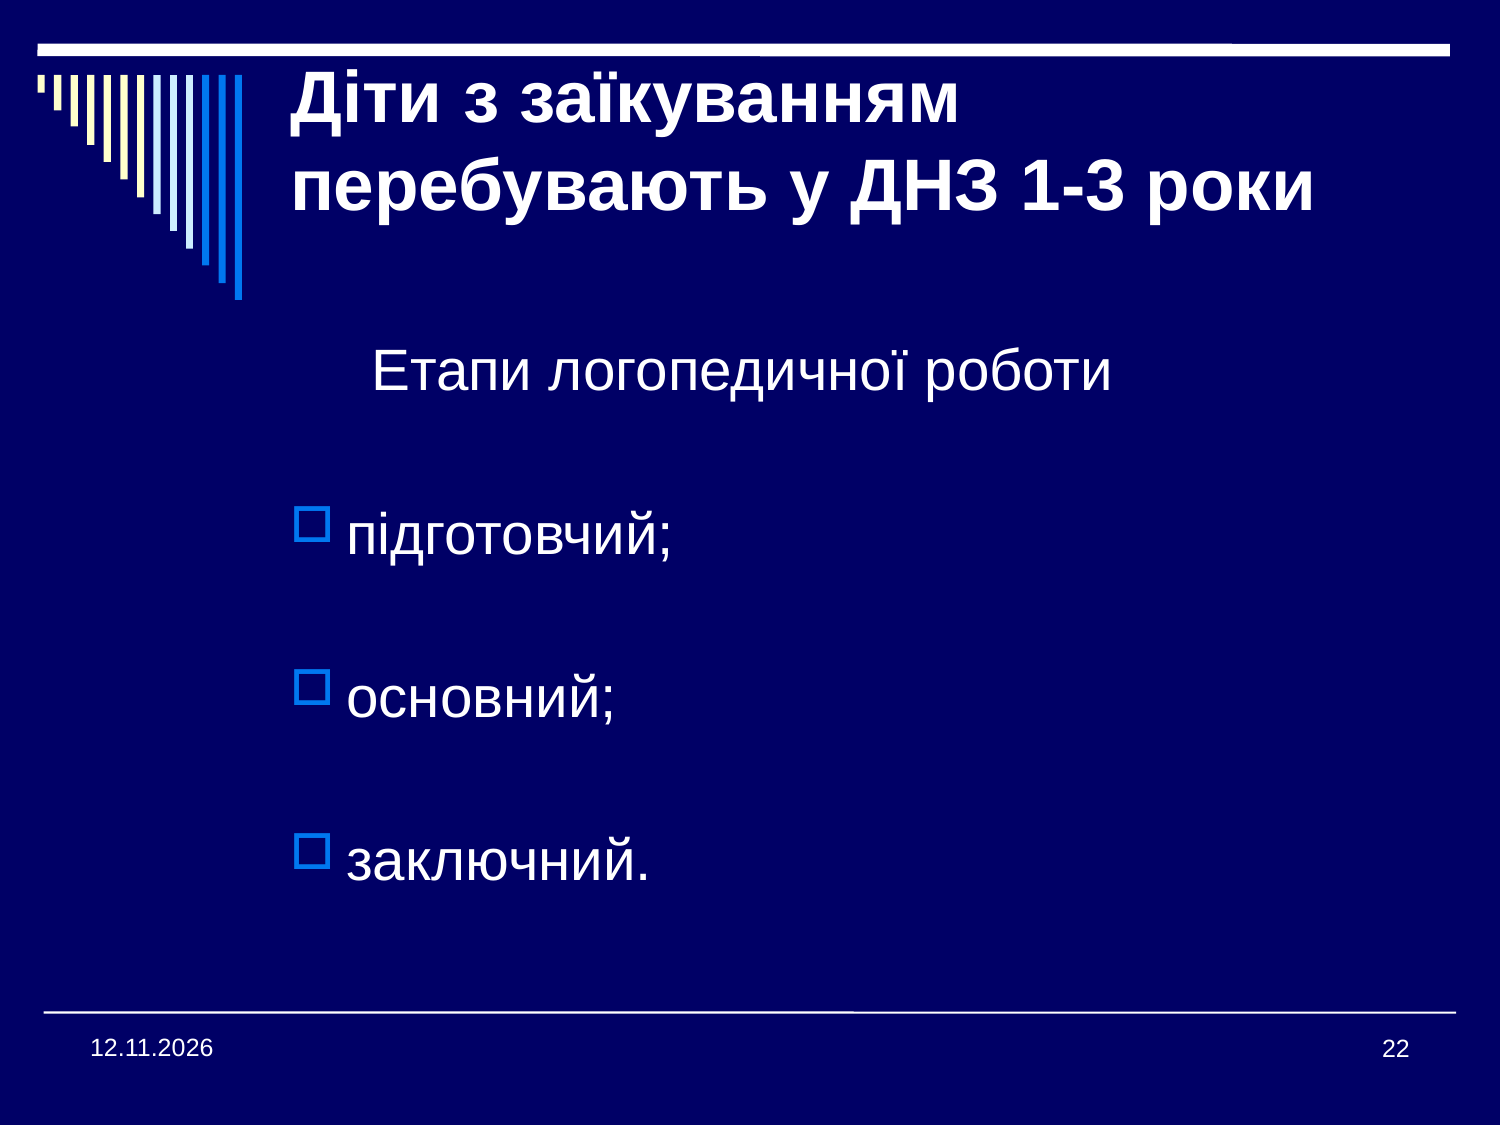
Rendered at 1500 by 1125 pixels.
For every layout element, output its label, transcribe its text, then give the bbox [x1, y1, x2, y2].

slide_number 22 [1074, 1025, 1425, 1100]
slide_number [75, 1024, 425, 1103]
title Діти з заїкуванням перебувають у ДНЗ 1-3 роки [275, 75, 1425, 288]
list Етапи логопедичної роботи підготовчий; основний; заключний. [275, 324, 1425, 1000]
